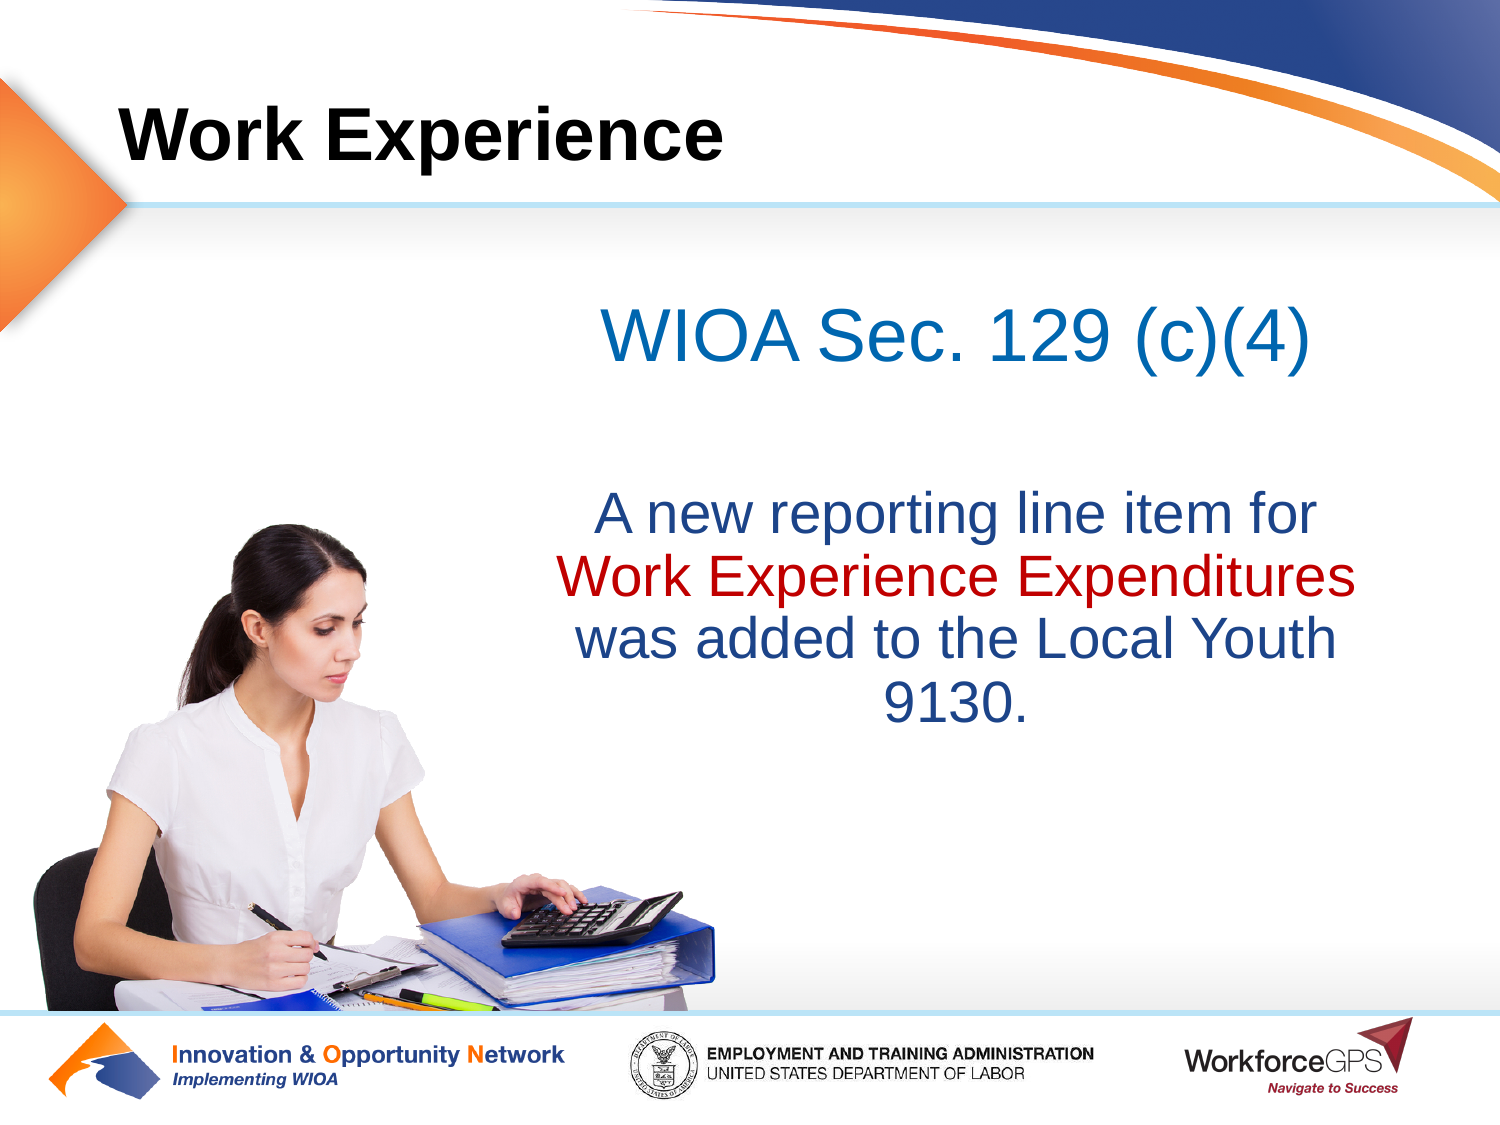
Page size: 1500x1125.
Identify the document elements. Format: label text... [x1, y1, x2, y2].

picture [589, 0, 1500, 202]
picture [39, 1016, 576, 1107]
picture [628, 1025, 1097, 1101]
picture [1182, 1016, 1415, 1096]
title Work Experience [103, 38, 1397, 185]
list WIOA Sec. 129 (c)(4) A new reporting line item for Work Experience Expenditures was added to the Local Youth 9130. [522, 289, 1374, 1009]
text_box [0, 467, 750, 1011]
